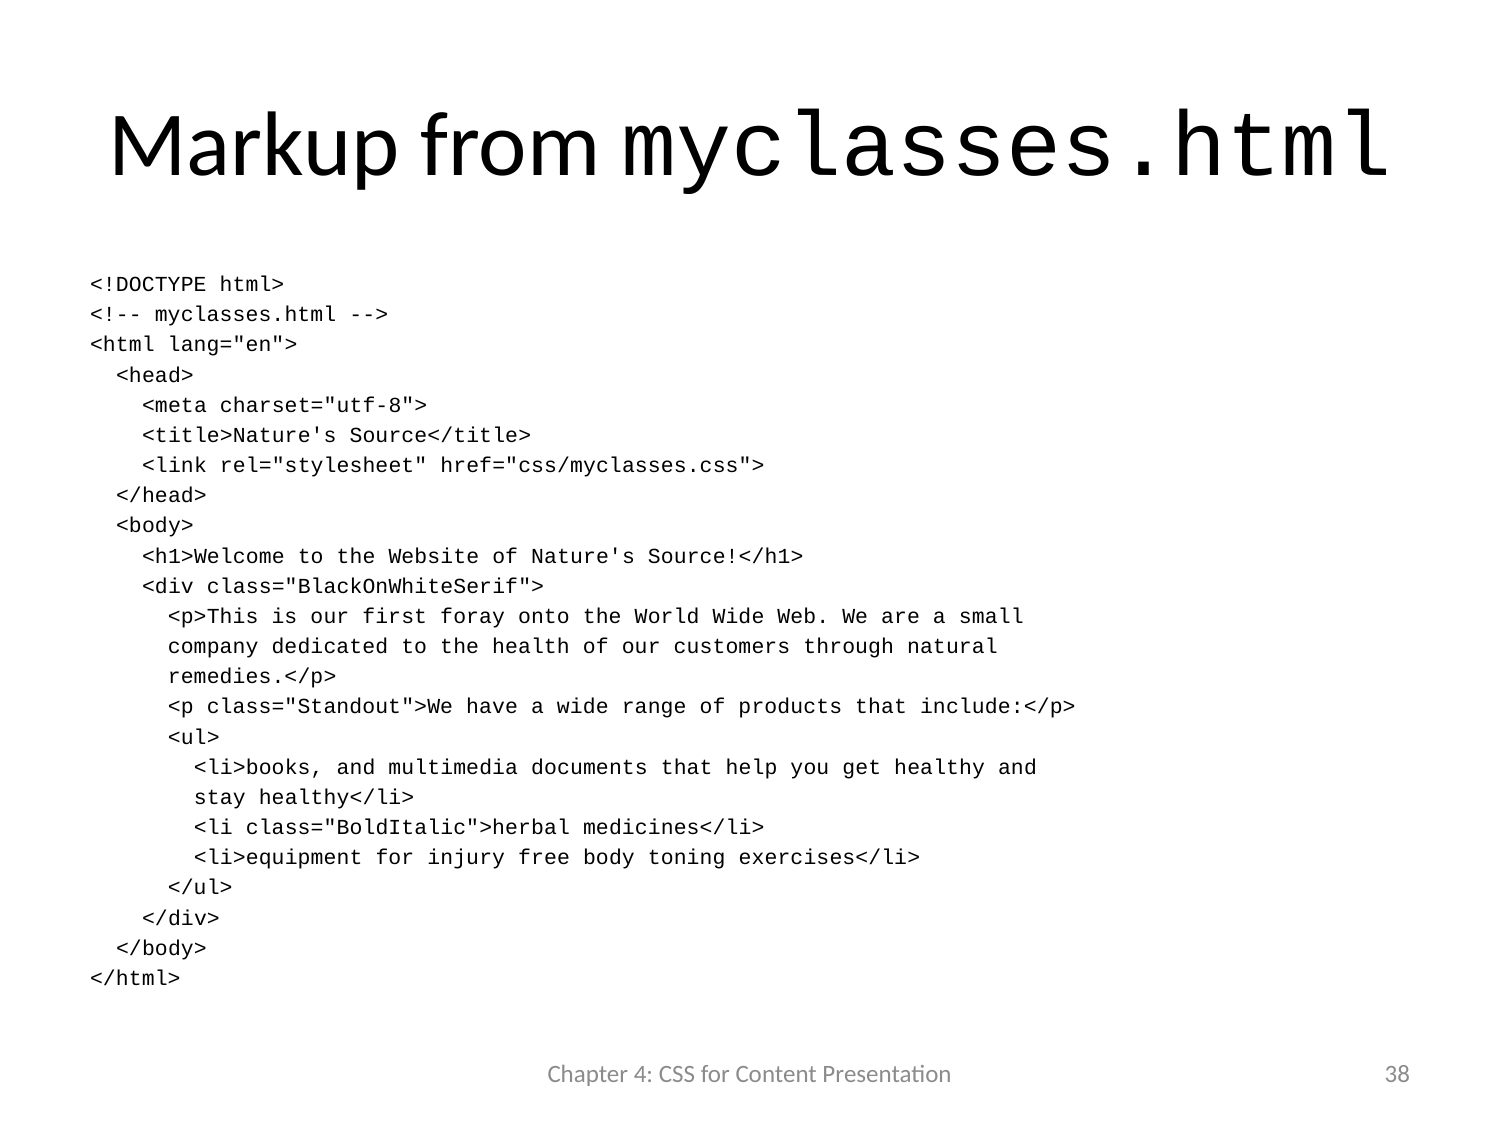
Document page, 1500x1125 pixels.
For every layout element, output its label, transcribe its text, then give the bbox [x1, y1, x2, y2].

slide_number 38 [1074, 1042, 1425, 1103]
title Markup from myclasses.html [75, 45, 1425, 233]
list <!DOCTYPE html> <!-- myclasses.html --> <html lang="en"> <head> <meta charset="utf-8"> <title>Nature's Source</title> <link rel="stylesheet" href="css/myclasses.css"> </head> <body> <h1>Welcome to the Website of Nature's Source!</h1> <div class="BlackOnWhiteSerif"> <p>This is our first foray onto the World Wide Web. We are a small company dedicated to the health of our customers through natural remedies.</p> <p class="Standout">We have a wide range of products that include:</p> <ul> <li>books, and multimedia documents that help you get healthy and stay healthy</li> <li class="BoldItalic">herbal medicines</li> <li>equipment for injury free body toning exercises</li> </ul> </div> </body> </html> [75, 262, 1425, 1005]
footer Chapter 4: CSS for Content Presentation [512, 1042, 988, 1103]
